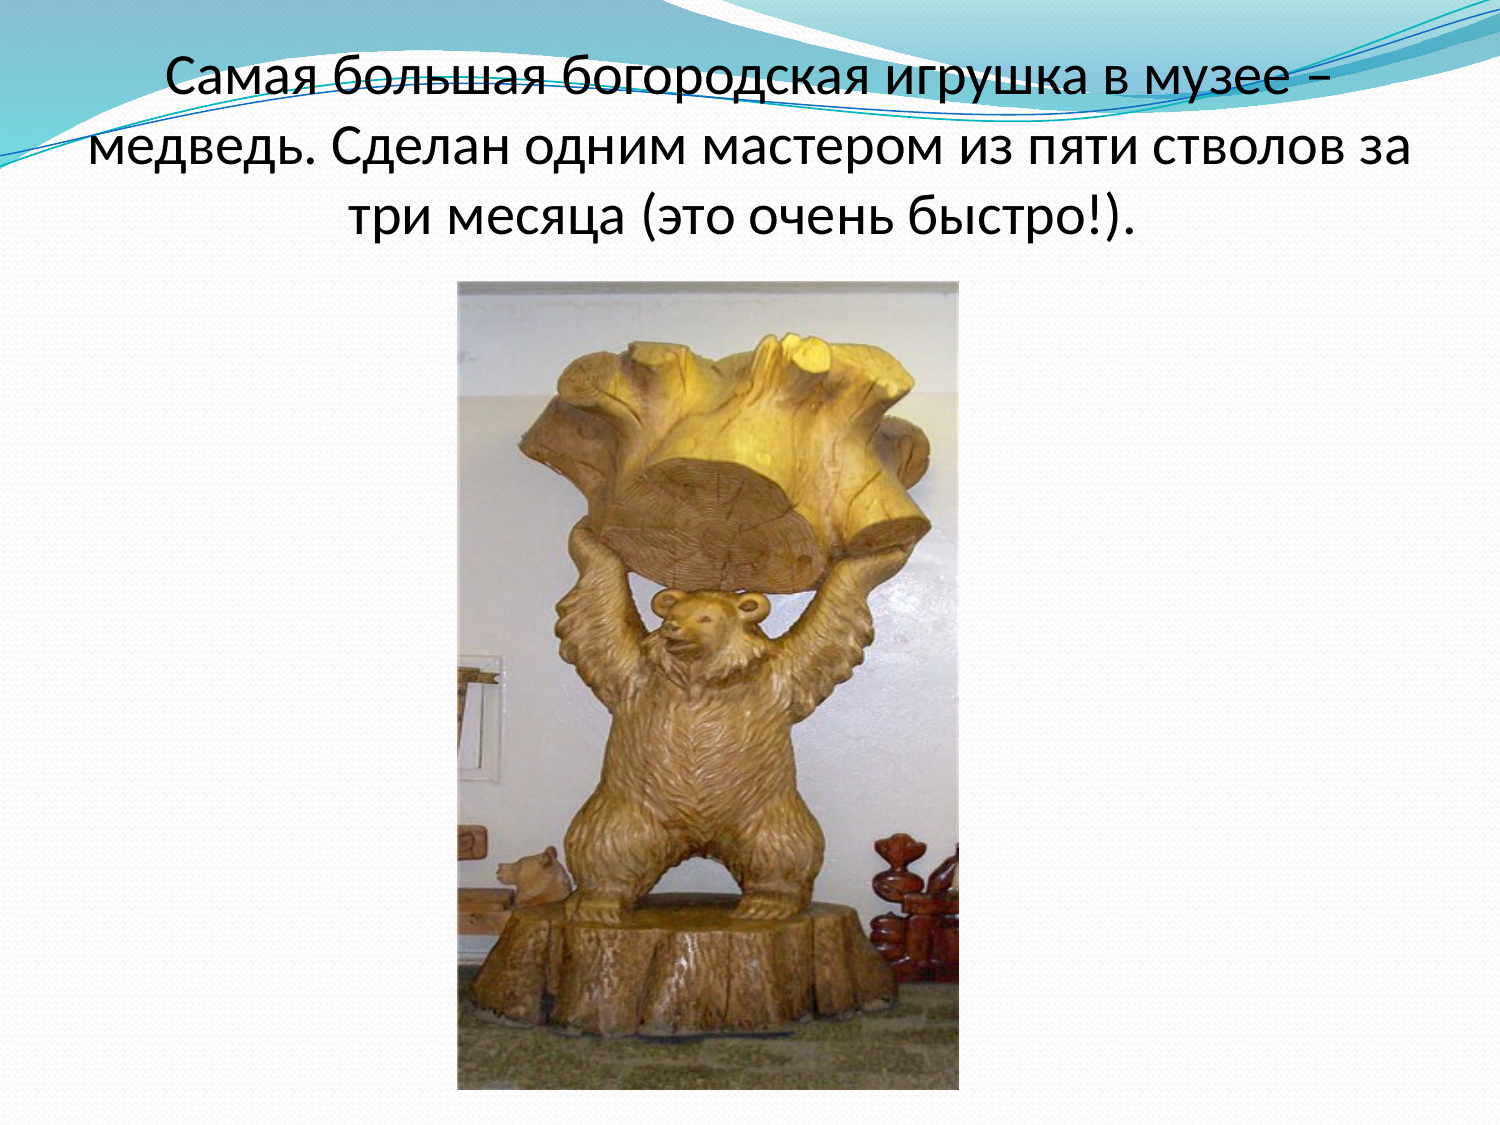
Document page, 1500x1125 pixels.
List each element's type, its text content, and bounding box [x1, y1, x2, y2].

title Самая большая богородская игрушка в музее – медведь. Сделан одним мастером из пяти стволов за три месяца (это очень быстро!). [74, 46, 1426, 247]
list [456, 280, 960, 1091]
